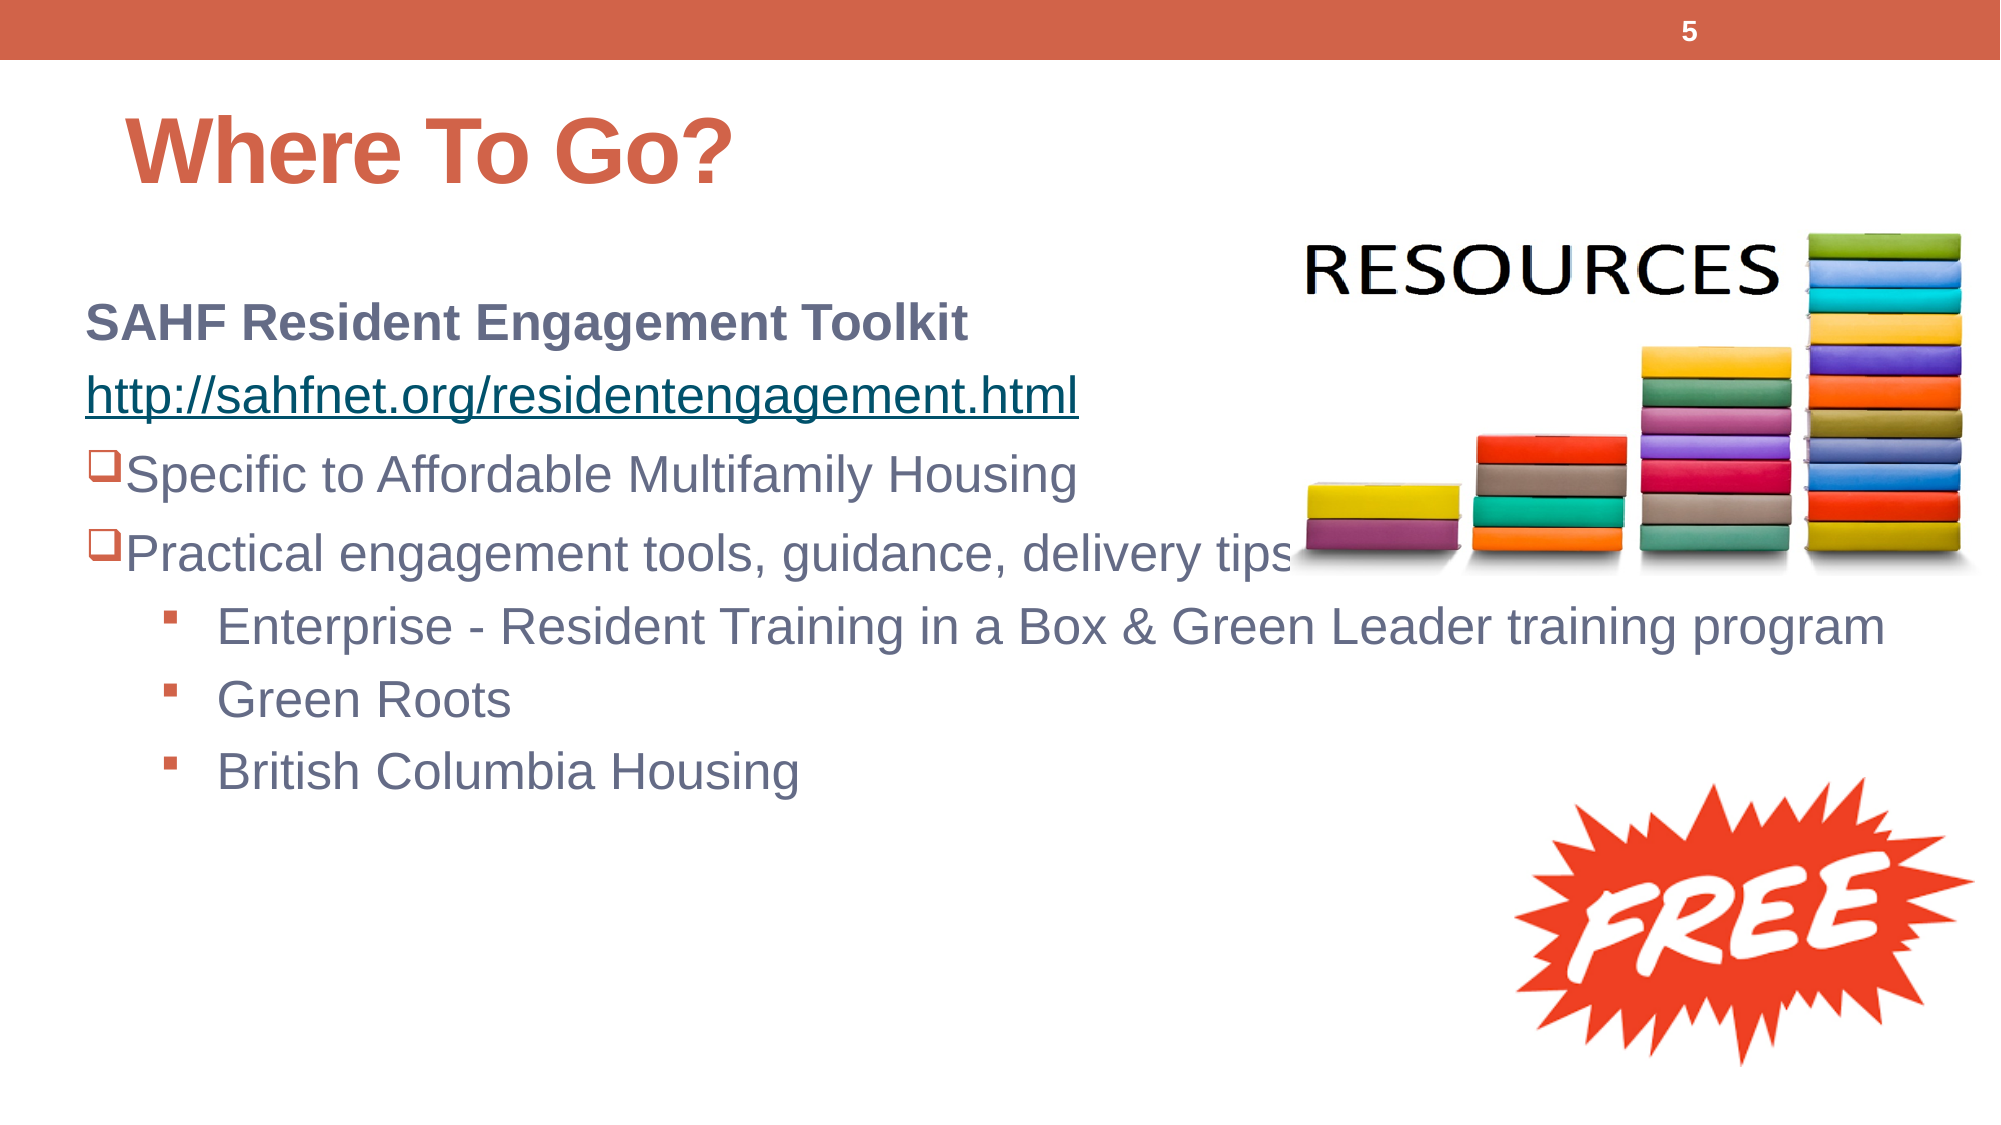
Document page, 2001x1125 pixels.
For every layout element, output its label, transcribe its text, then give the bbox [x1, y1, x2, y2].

picture [1289, 207, 2000, 576]
list SAHF Resident Engagement Toolkit http://sahfnet.org/residentengagement.html Specific to Affordable Multifamily Housing Practical engagement tools, guidance, delivery tips: Enterprise - Resident Training in a Box & Green Leader training program Green Roots British Columbia Housing [70, 208, 1906, 1050]
title Where To Go? [110, 57, 1836, 208]
slide_number 5 [1666, 3, 1900, 57]
picture [1514, 776, 1975, 1067]
